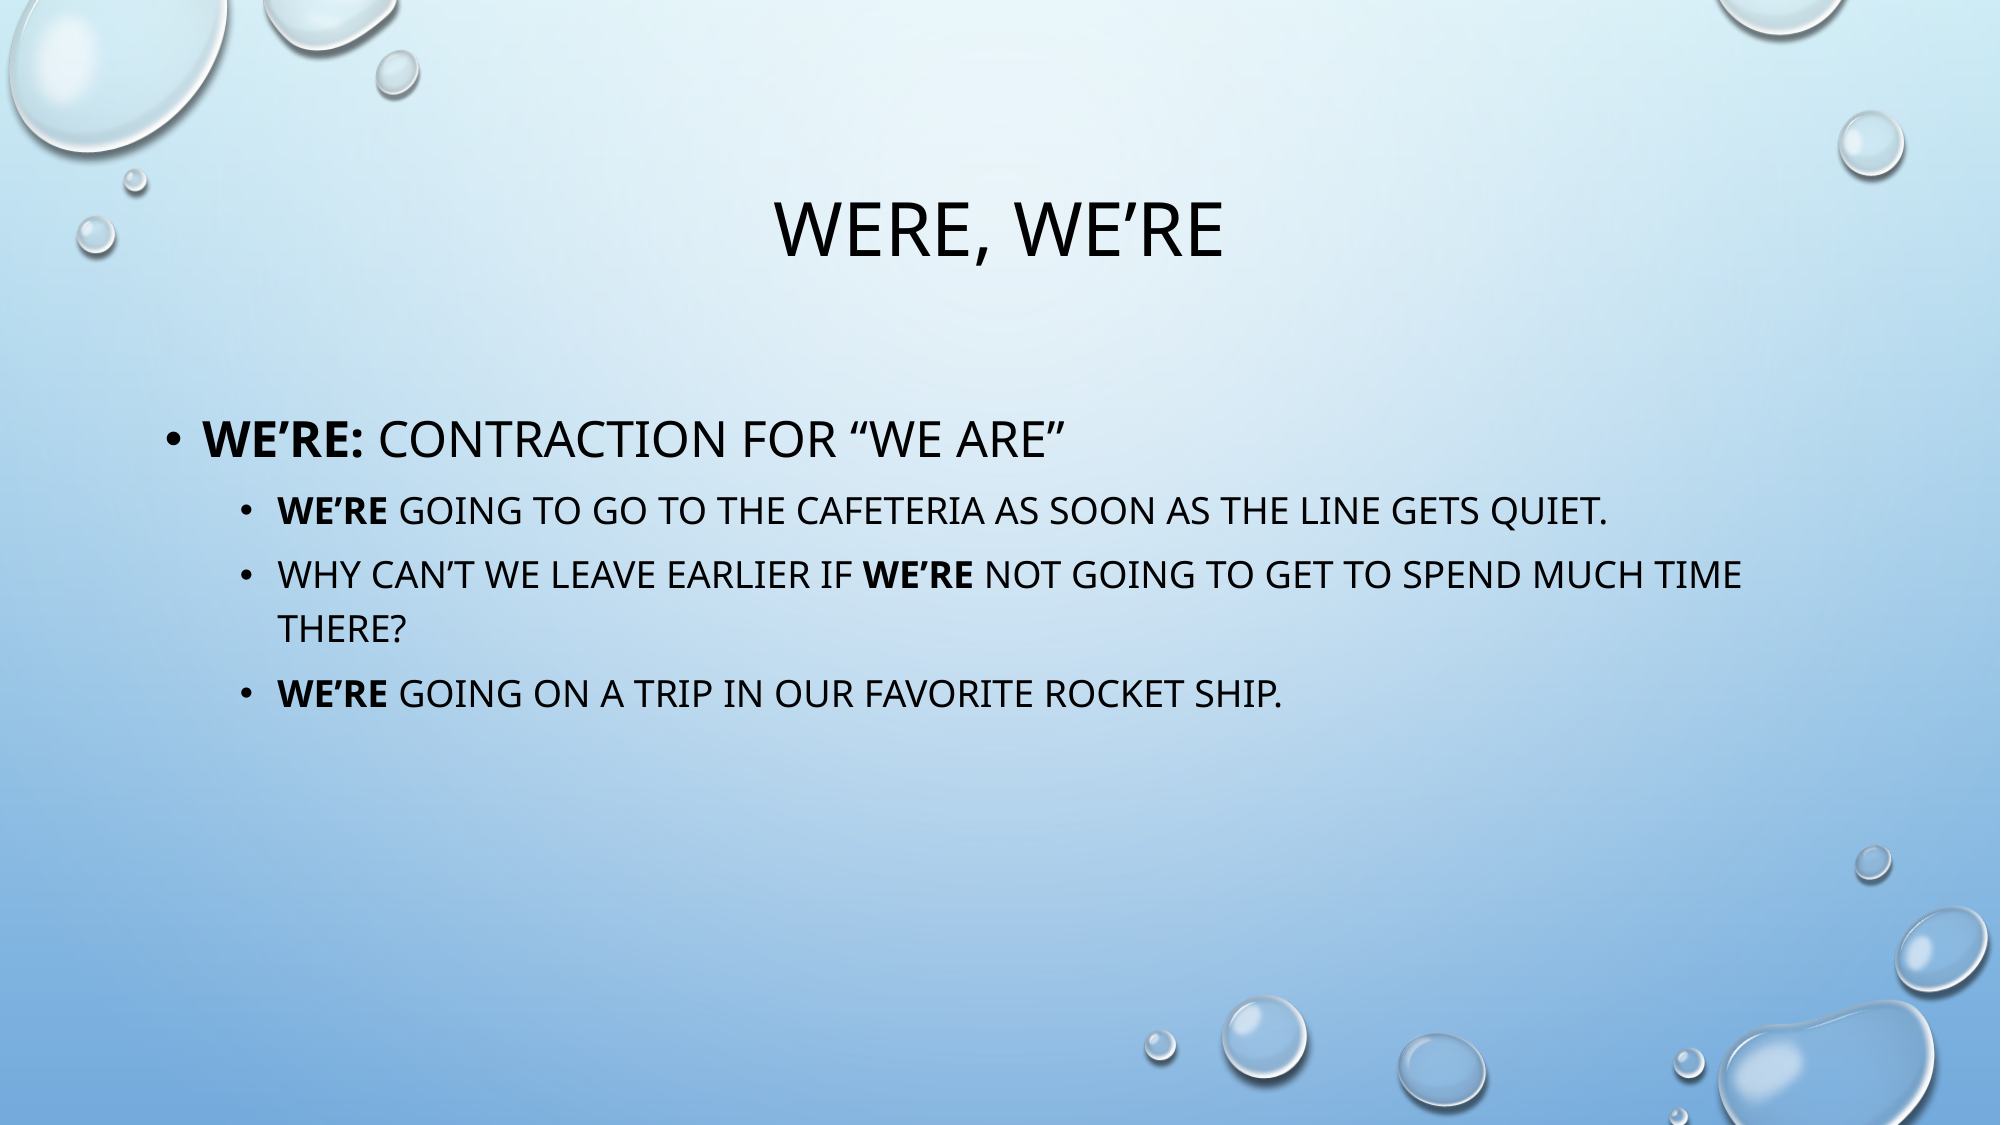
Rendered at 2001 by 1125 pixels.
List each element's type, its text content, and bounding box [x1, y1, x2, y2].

list We’re: contraction for “we are” We’re going to go to the cafeteria as soon as the line gets quiet. why can’t we leave earlier if we’re not going to get to spend much time there? we’re going on a trip in our favorite rocket ship. [149, 388, 1850, 950]
title Were, we’re [149, 101, 1851, 364]
picture [0, 0, 2000, 1125]
